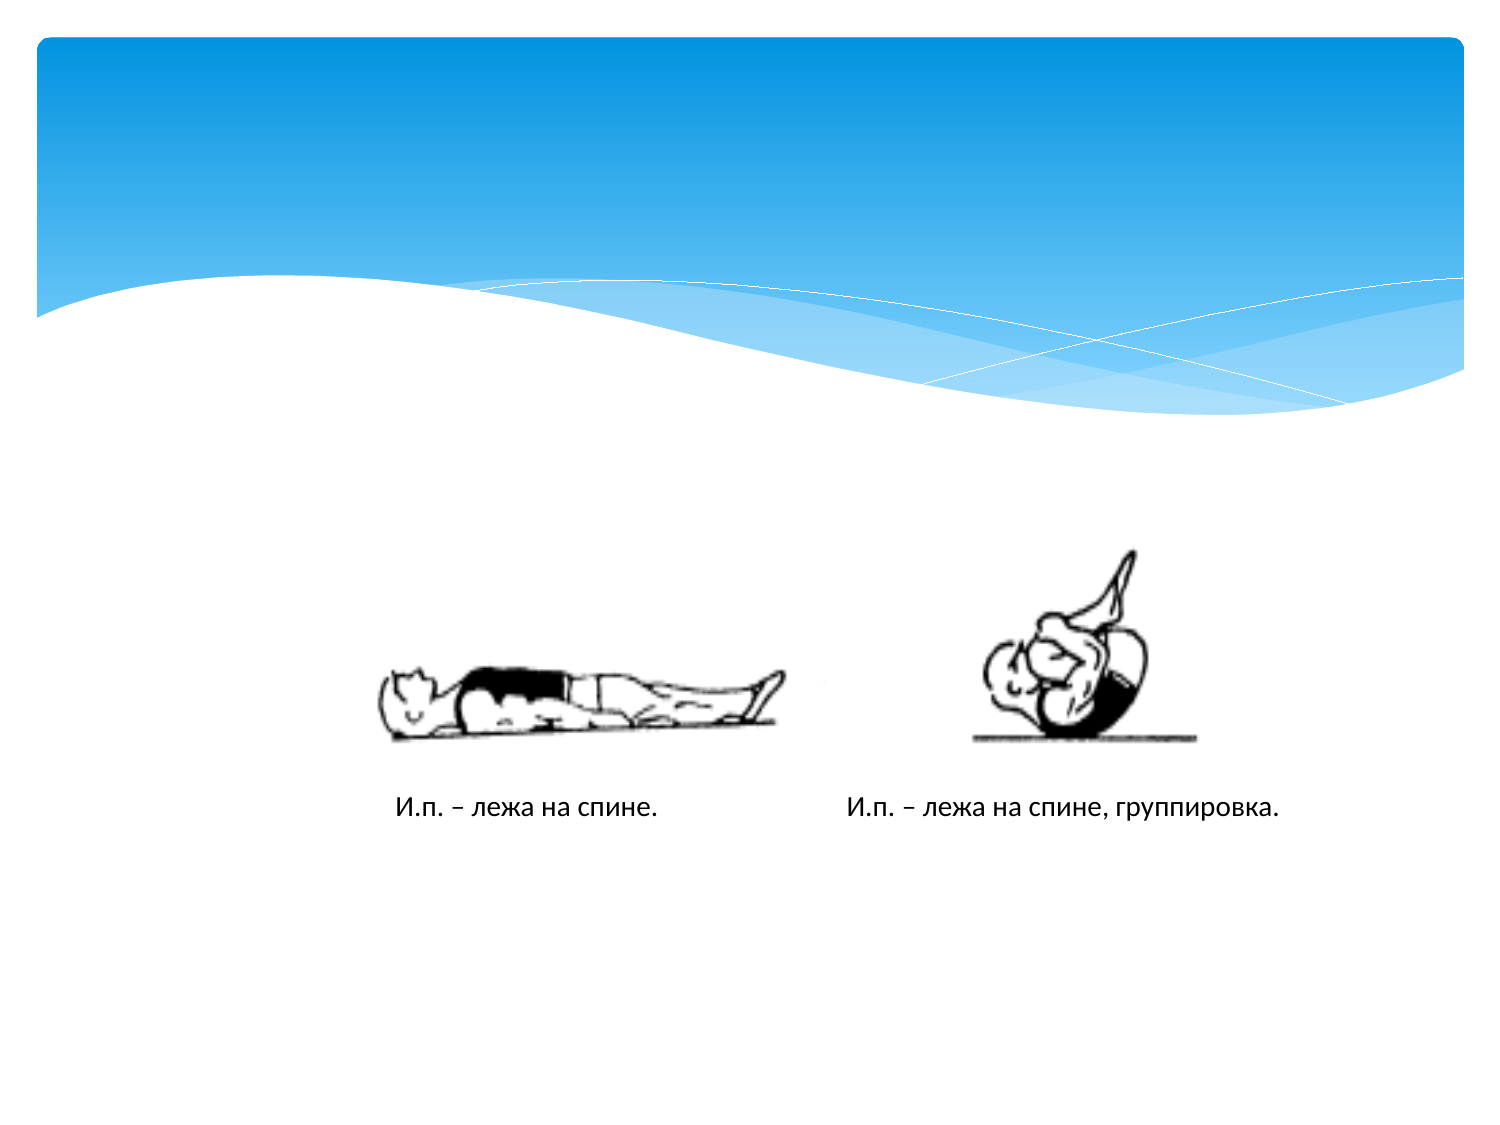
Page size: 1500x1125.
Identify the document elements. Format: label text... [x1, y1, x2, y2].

picture [359, 538, 1212, 764]
text_box И.п. – лежа на спине. И.п. – лежа на спине, группировка. [380, 775, 1306, 830]
